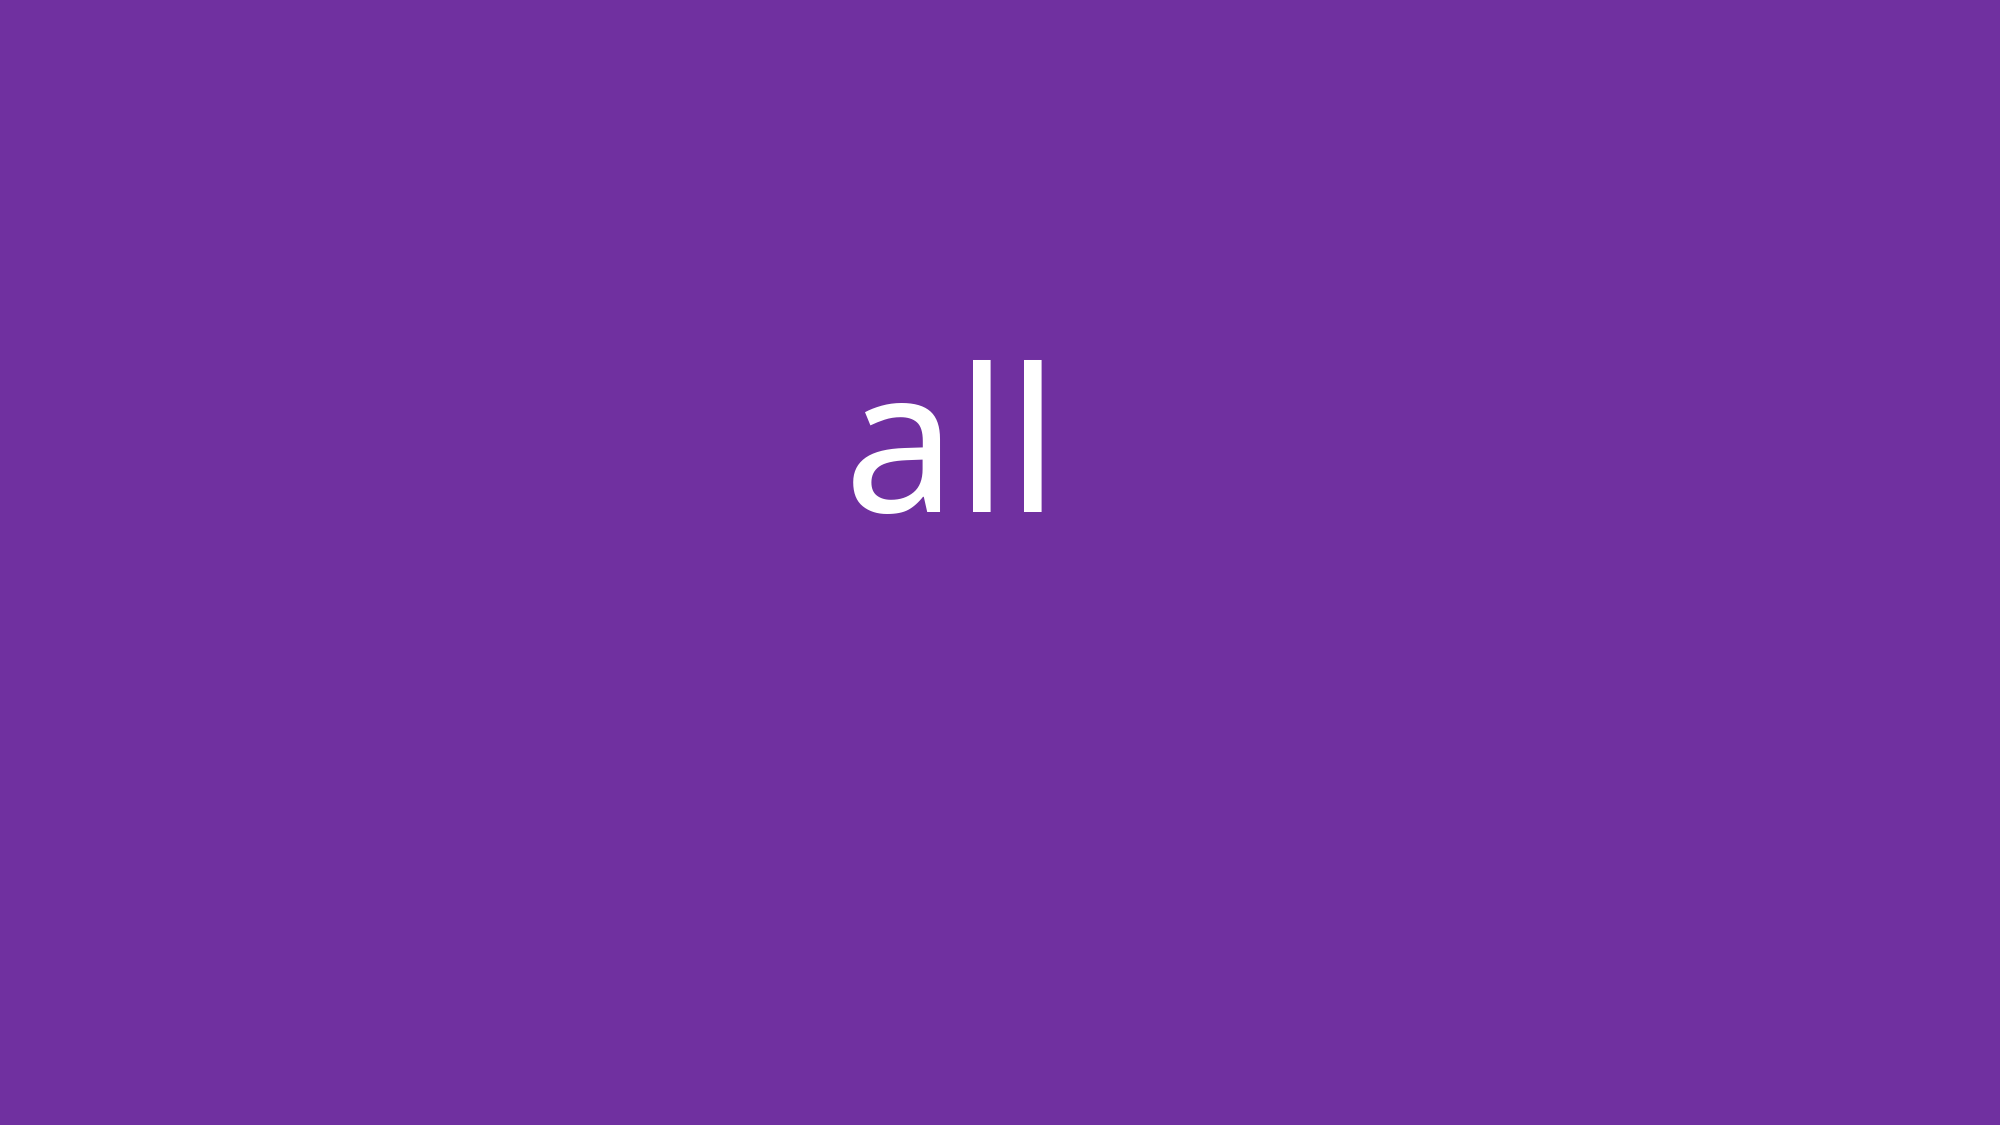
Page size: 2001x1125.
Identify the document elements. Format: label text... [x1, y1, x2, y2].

text_box all [461, 304, 1443, 560]
